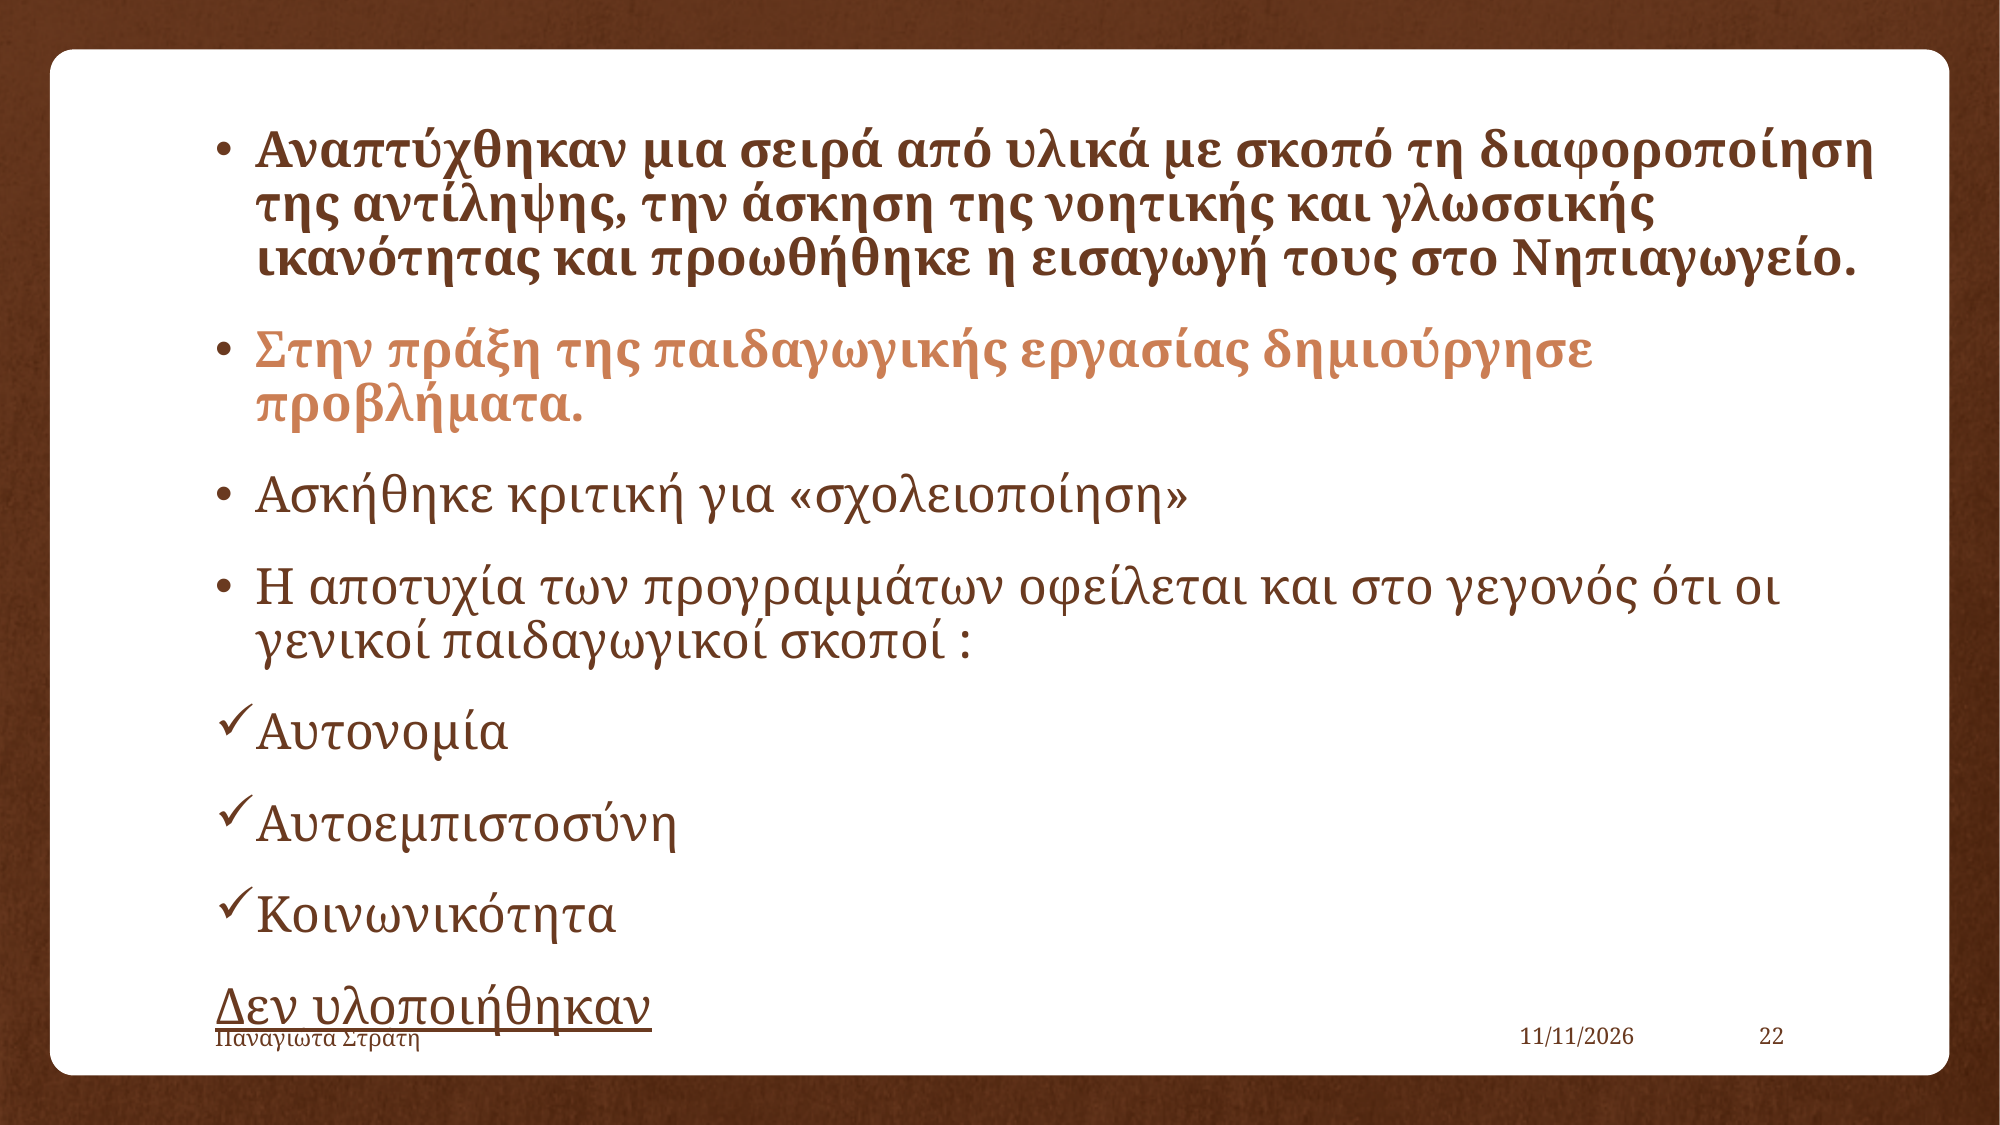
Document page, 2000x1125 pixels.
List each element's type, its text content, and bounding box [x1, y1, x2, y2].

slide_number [1449, 1012, 1650, 1063]
slide_number 22 [1682, 1012, 1800, 1063]
list Αναπτύχθηκαν μια σειρά από υλικά με σκοπό τη διαφοροποίηση της αντίληψης, την άσκηση της νοητικής και γλωσσικής ικανότητας και προωθήθηκε η εισαγωγή τους στο Νηπιαγωγείο. Στην πράξη της παιδαγωγικής εργασίας δημιούργησε προβλήματα. Ασκήθηκε κριτική για «σχολειοποίηση» Η αποτυχία των προγραμμάτων οφείλεται και στο γεγονός ότι οι γενικοί παιδαγωγικοί σκοποί : Αυτονομία Αυτοεμπιστοσύνη Κοινωνικότητα Δεν υλοποιήθηκαν [200, 117, 1903, 996]
footer Παναγιώτα Στράτη [200, 1012, 1417, 1063]
